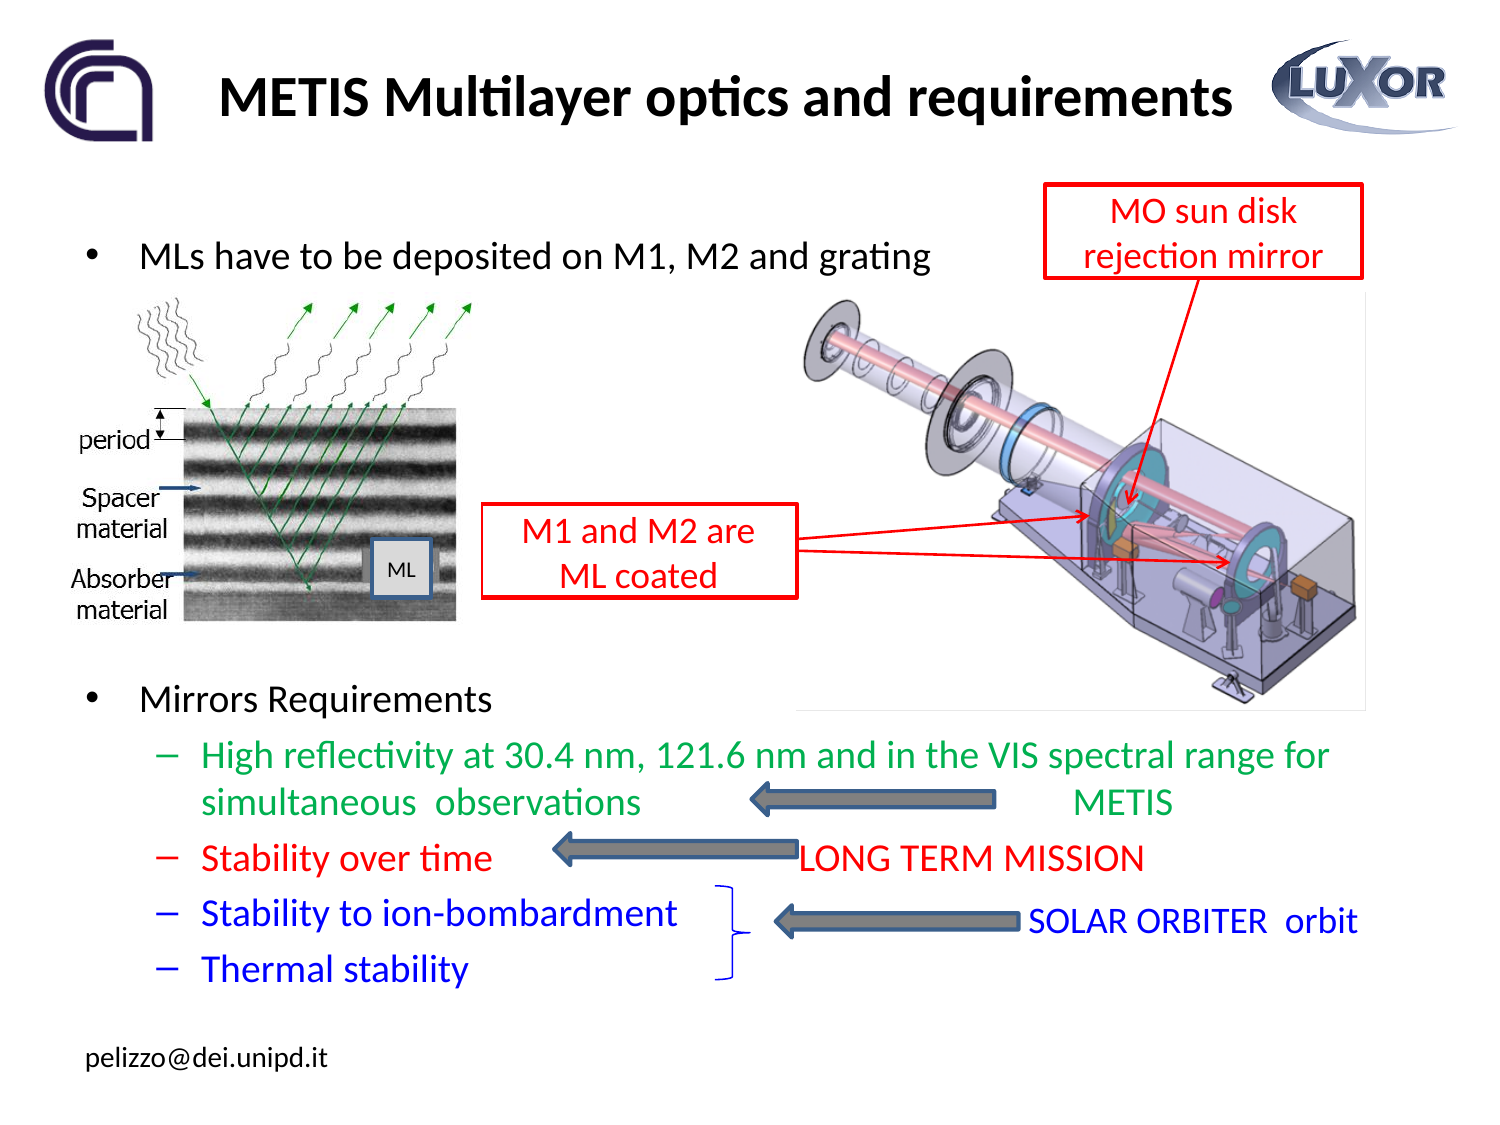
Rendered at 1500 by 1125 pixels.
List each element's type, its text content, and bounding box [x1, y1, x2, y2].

picture [796, 292, 1367, 713]
list MLs have to be deposited on M1, M2 and grating Mirrors Requirements High reflectivity at 30.4 nm, 121.6 nm and in the VIS spectral range for simultaneous observations METIS Stability over time LONG TERM MISSION Stability to ion-bombardment Thermal stability [70, 222, 1421, 1005]
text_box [1050, 356, 1277, 428]
picture [23, 23, 176, 153]
text_box SOLAR ORBITER orbit [1013, 888, 1448, 948]
text_box M1 and M2 are ML coated [485, 502, 791, 600]
text_box [749, 781, 997, 818]
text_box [796, 515, 1091, 540]
text_box [552, 831, 799, 868]
picture [54, 292, 481, 640]
text_box [773, 903, 1021, 940]
picture [1265, 35, 1465, 138]
title METIS Multilayer optics and requirements [187, 45, 1266, 141]
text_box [796, 550, 1231, 563]
text_box MO sun disk rejection mirror [1043, 182, 1364, 280]
text_box [714, 885, 751, 981]
